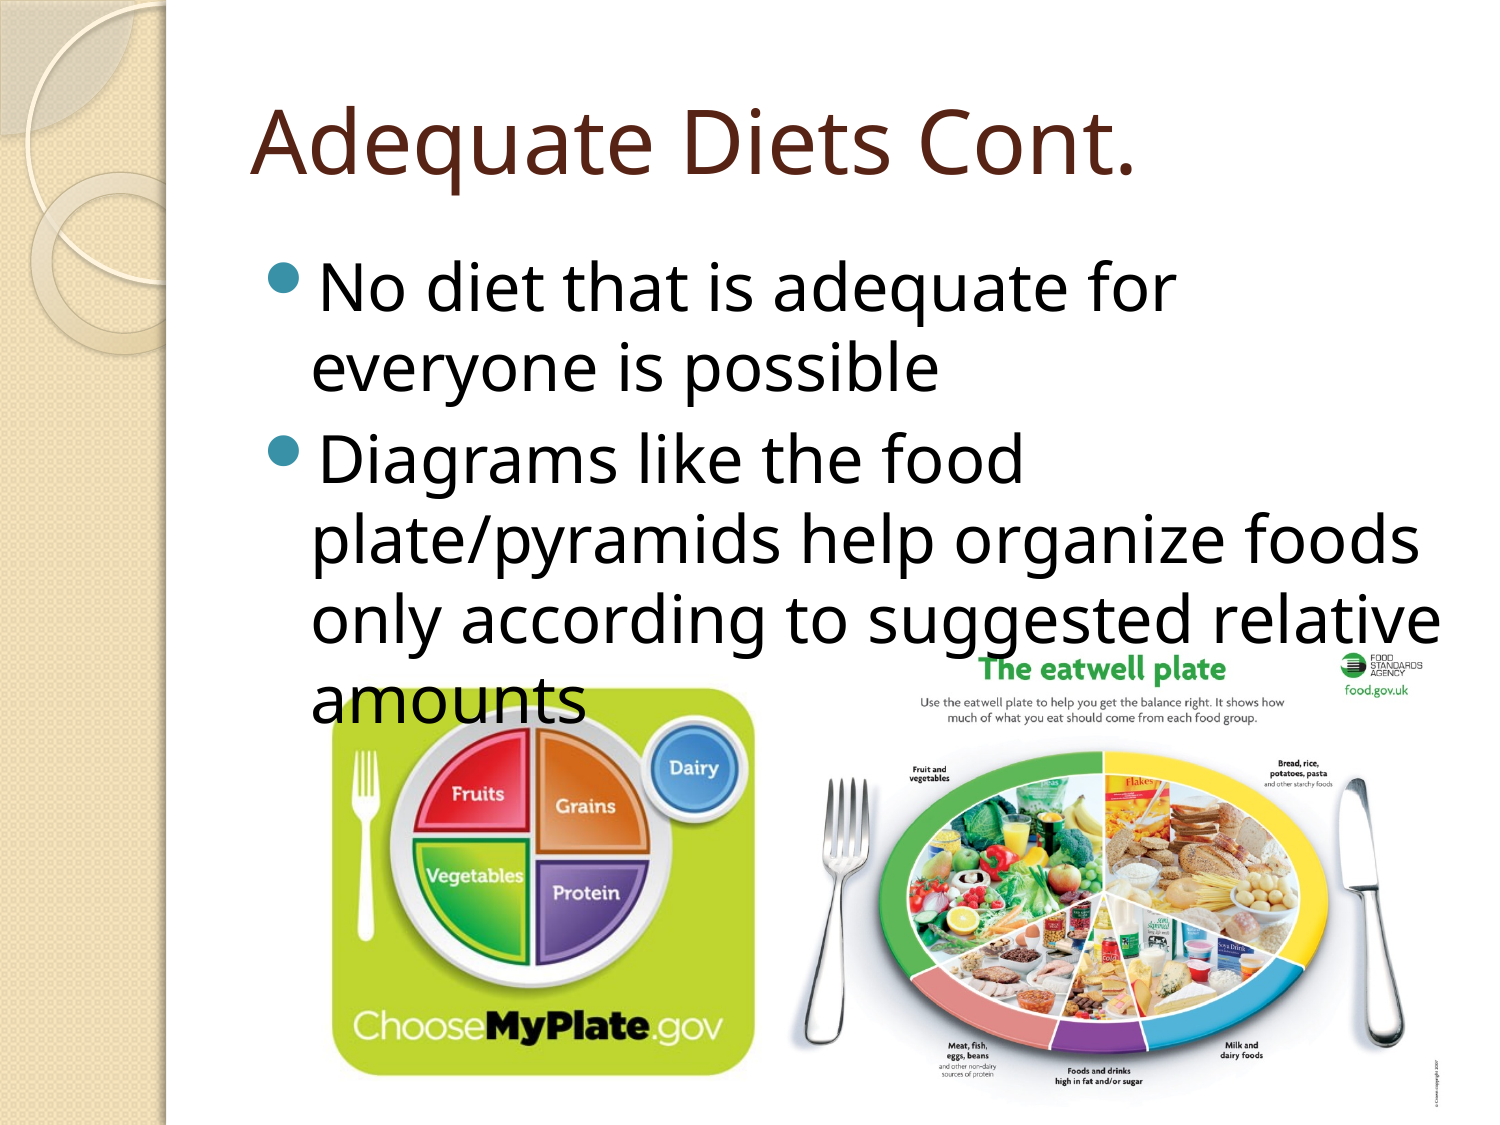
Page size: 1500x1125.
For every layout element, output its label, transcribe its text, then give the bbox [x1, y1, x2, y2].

list No diet that is adequate for everyone is possible Diagrams like the food plate/pyramids help organize foods only according to suggested relative amounts [235, 237, 1466, 1025]
picture [174, 637, 1446, 1117]
title Adequate Diets Cont. [235, 45, 1466, 233]
